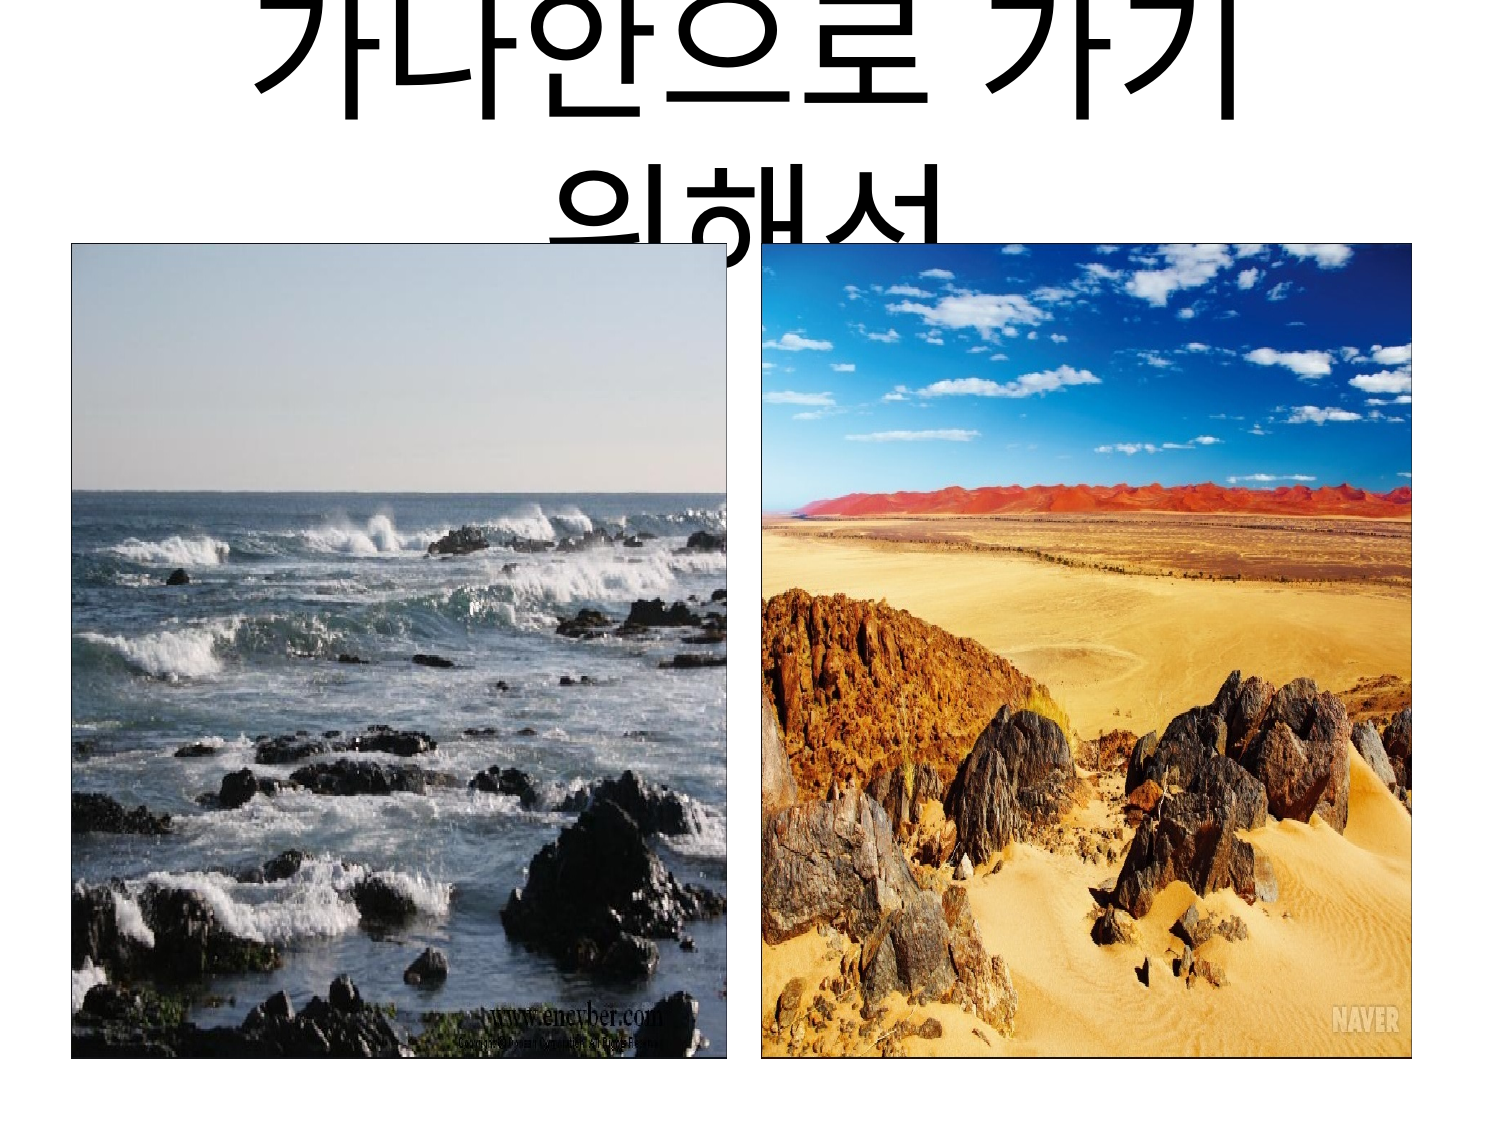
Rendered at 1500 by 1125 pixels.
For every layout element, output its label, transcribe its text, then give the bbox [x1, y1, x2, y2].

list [71, 243, 727, 1059]
title 가나안으로 가기 위해선 [75, 45, 1425, 233]
picture [761, 243, 1412, 1059]
